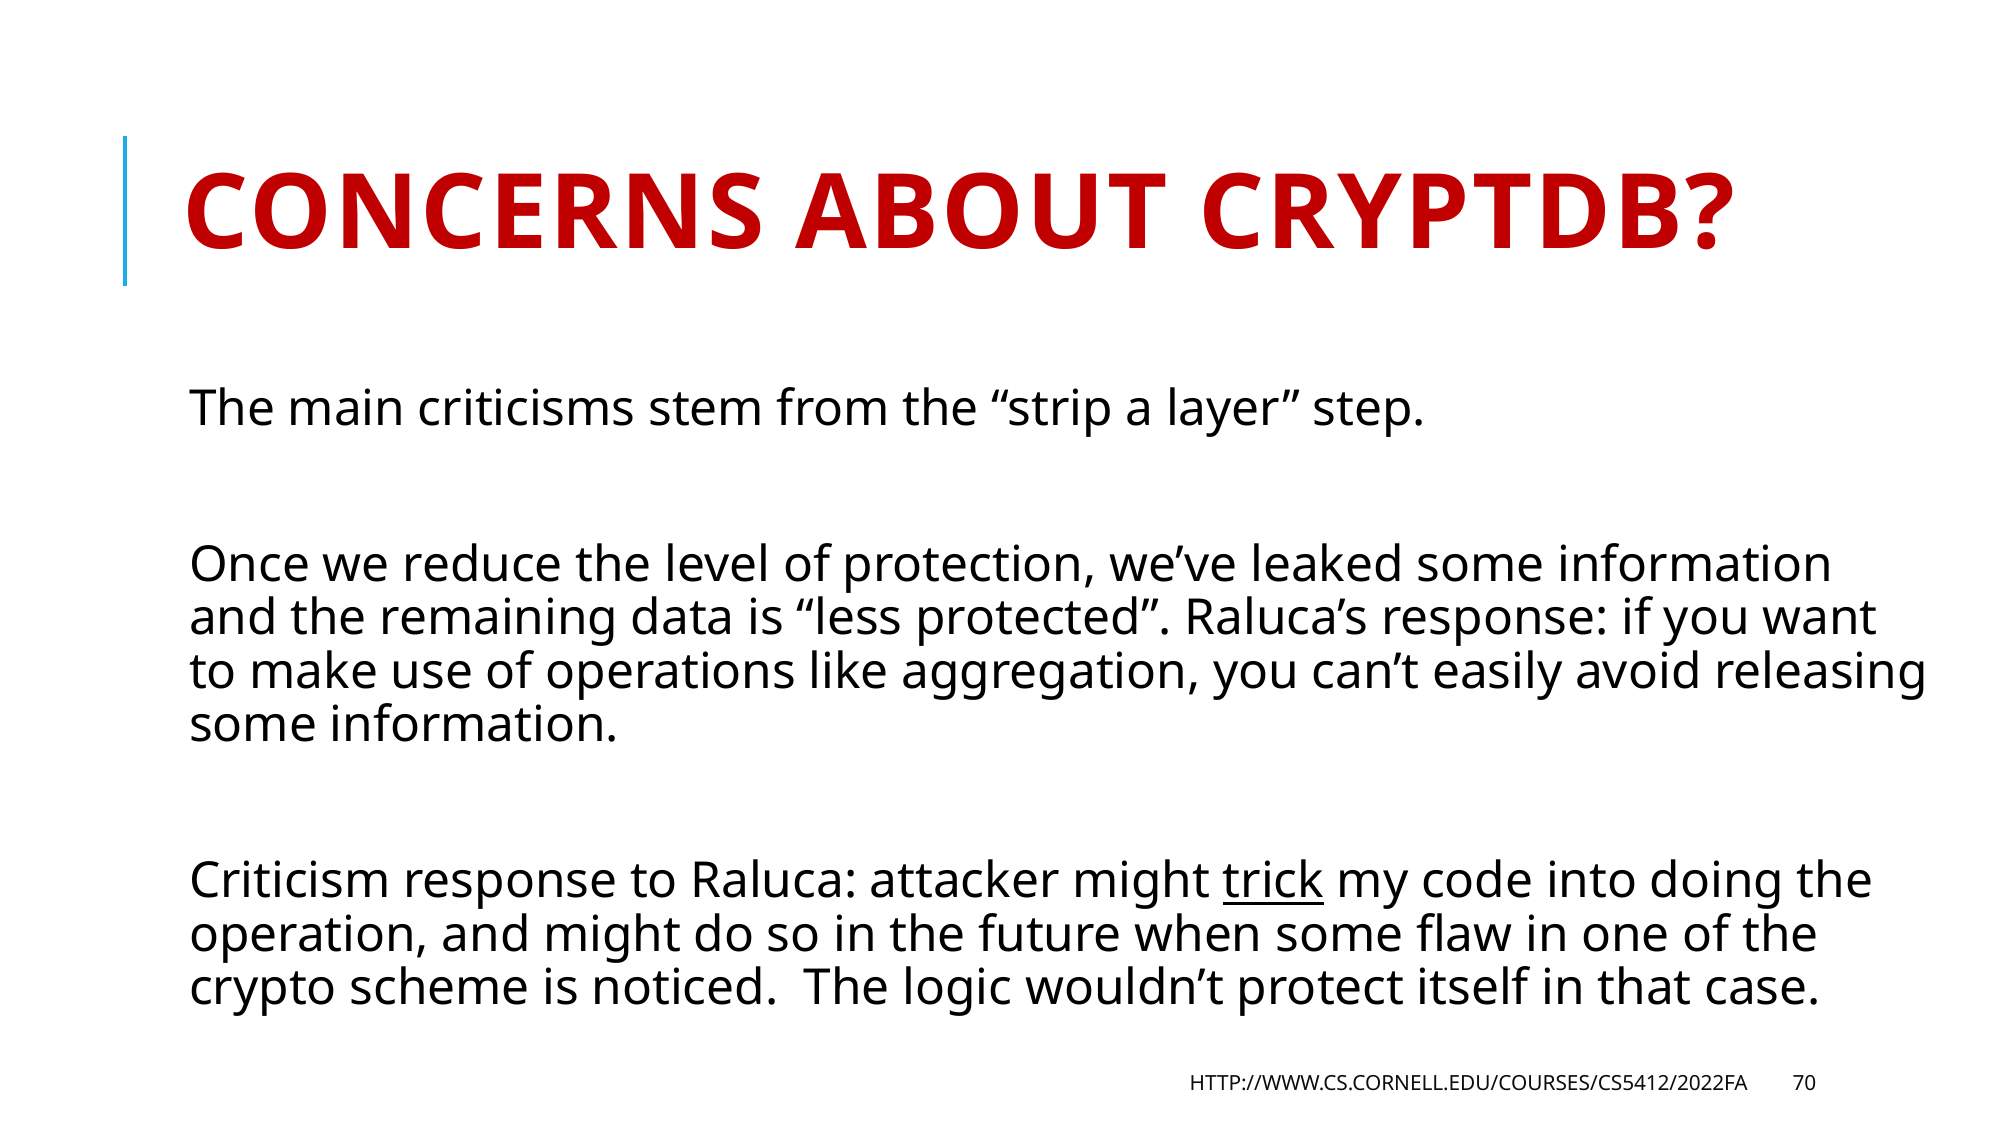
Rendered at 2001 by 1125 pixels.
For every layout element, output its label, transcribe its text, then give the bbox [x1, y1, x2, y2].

slide_number 70 [1777, 1061, 1938, 1107]
list The main criticisms stem from the “strip a layer” step. Once we reduce the level of protection, we’ve leaked some information and the remaining data is “less protected”. Raluca’s response: if you want to make use of operations like aggregation, you can’t easily avoid releasing some information. Criticism response to Raluca: attacker might trick my code into doing the operation, and might do so in the future when some flaw in one of the crypto scheme is noticed. The logic wouldn’t protect itself in that case. [168, 375, 1938, 1035]
title Concerns about CryptDB? [168, 96, 1938, 342]
footer http://www.cs.cornell.edu/courses/cs5412/2022fa [794, 1061, 1763, 1107]
